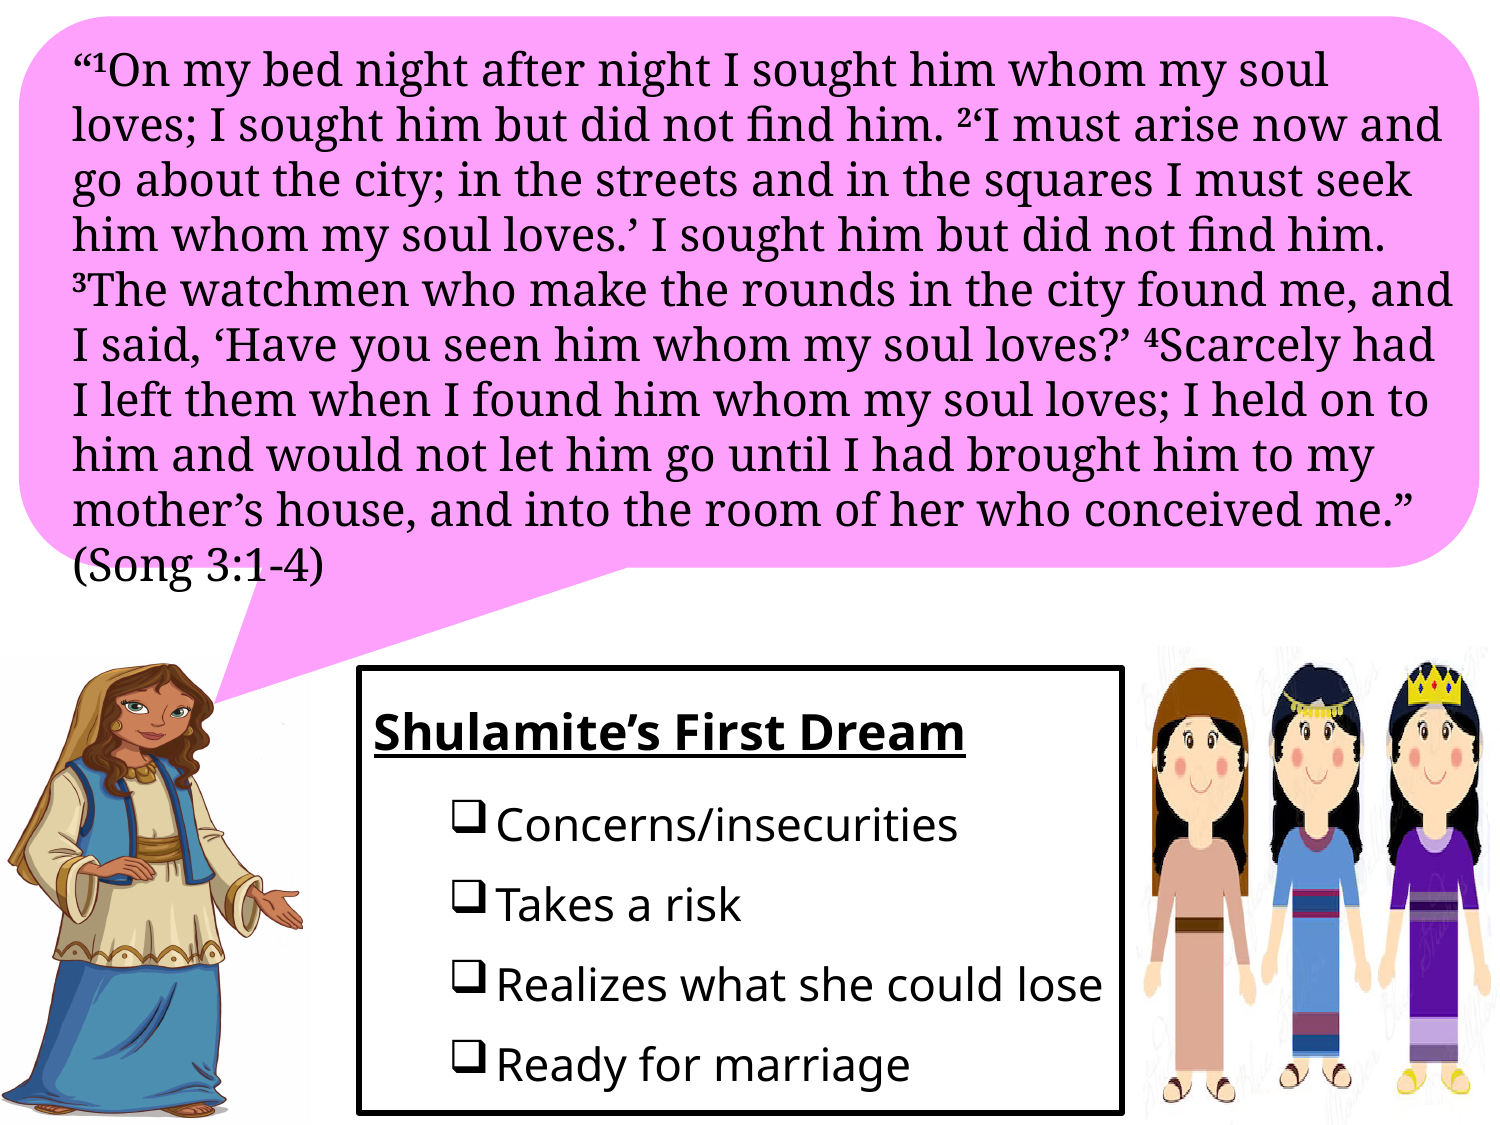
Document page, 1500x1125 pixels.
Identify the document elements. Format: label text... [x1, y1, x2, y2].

text_box [17, 15, 1442, 552]
text_box Shulamite’s First Dream Concerns/insecurities Takes a risk Realizes what she could lose Ready for marriage [358, 668, 1122, 1113]
picture [0, 658, 311, 1125]
text_box [1471, 67, 1481, 517]
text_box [1136, 646, 1500, 1125]
text_box [229, 598, 539, 674]
text_box “1On my bed night after night I sought him whom my soul loves; I sought him but did not find him. 2‘I must arise now and go about the city; in the streets and in the squares I must seek him whom my soul loves.’ I sought him but did not find him. 3The watchmen who make the rounds in the city found me, and I said, ‘Have you seen him whom my soul loves?’ 4Scarcely had I left them when I found him whom my soul loves; I held on to him and would not let him go until I had brought him to my mother’s house, and into the room of her who conceived me.” (Song 3:1-4) [57, 33, 1471, 598]
